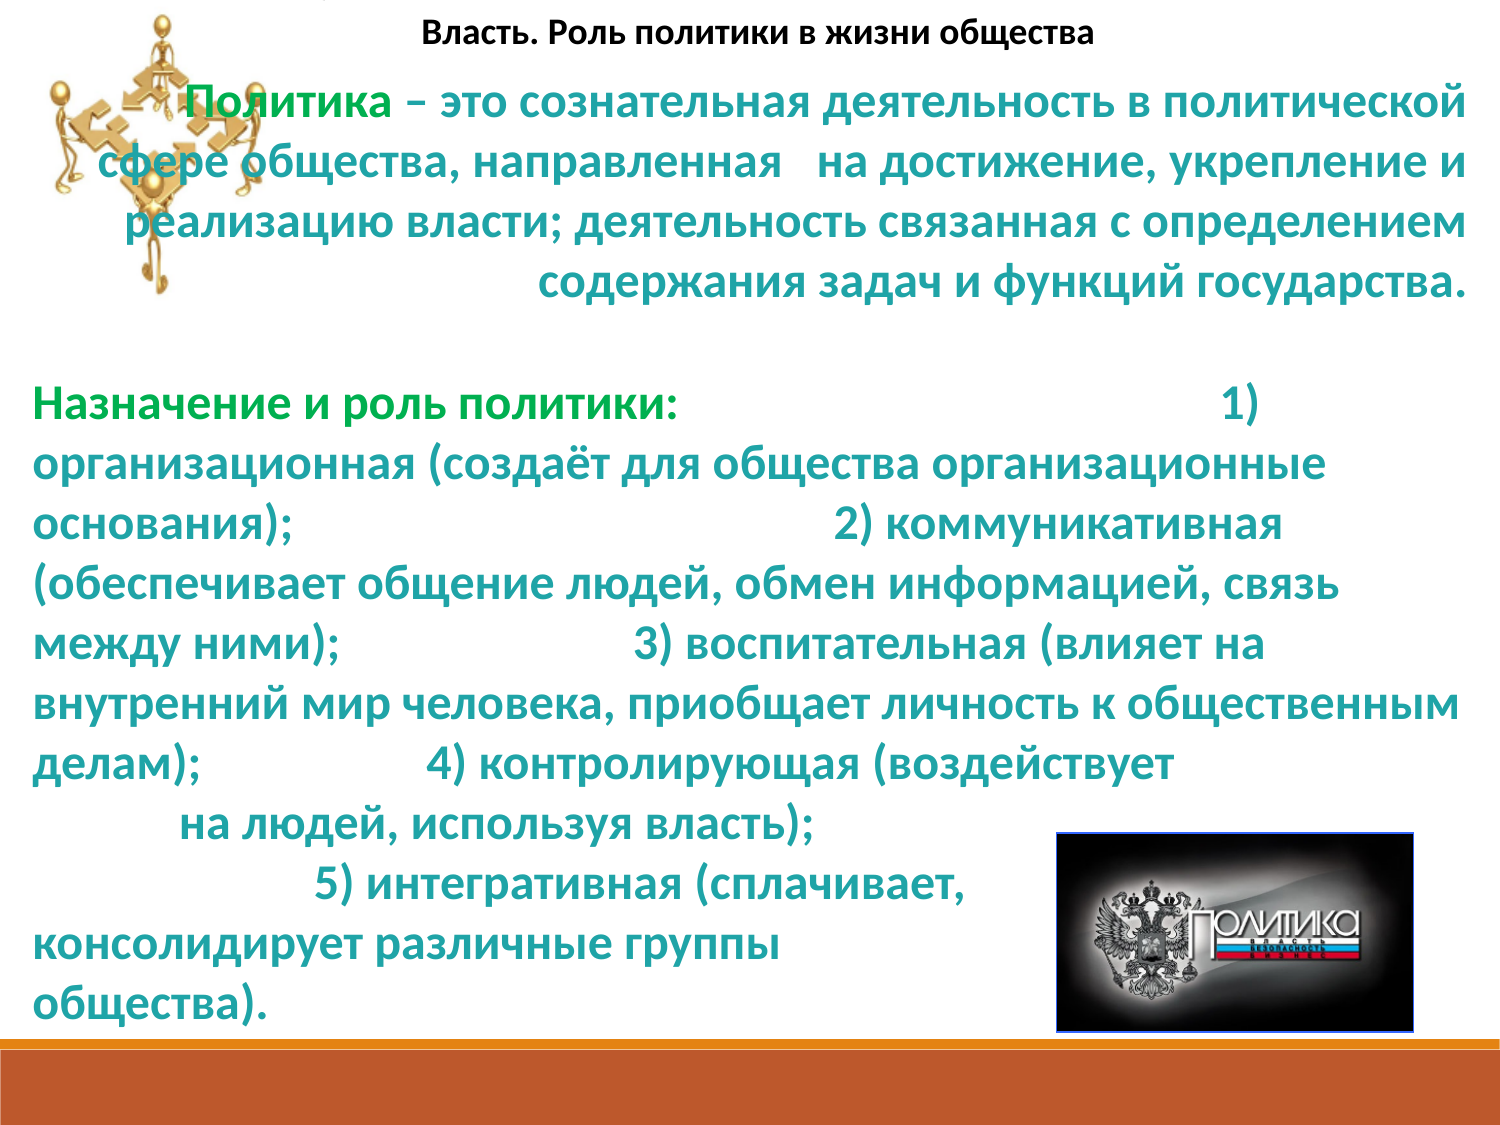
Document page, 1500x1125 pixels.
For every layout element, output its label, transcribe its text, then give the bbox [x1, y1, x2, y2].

picture [1056, 832, 1414, 1032]
text_box Назначение и роль политики: 1) организационная (создаёт для общества организационные основания); 2) коммуникативная (обеспечивает общение людей, обмен информацией, связь между ними); 3) воспитательная (влияет на внутренний мир человека, приобщает личность к общественным делам); 4) контролирующая (воздействует на людей, используя власть); 5) интегративная (сплачивает, консолидирует различные группы и слои общества). [17, 362, 1500, 1038]
picture [0, 0, 326, 313]
text_box Власть. Роль политики в жизни общества [406, 0, 1111, 60]
text_box Политика – это сознательная деятельность в политической сфере общества, направленная на достижение, укрепление и реализацию власти; деятельность связанная с определением содержания задач и функций государства. [332, 60, 1483, 315]
